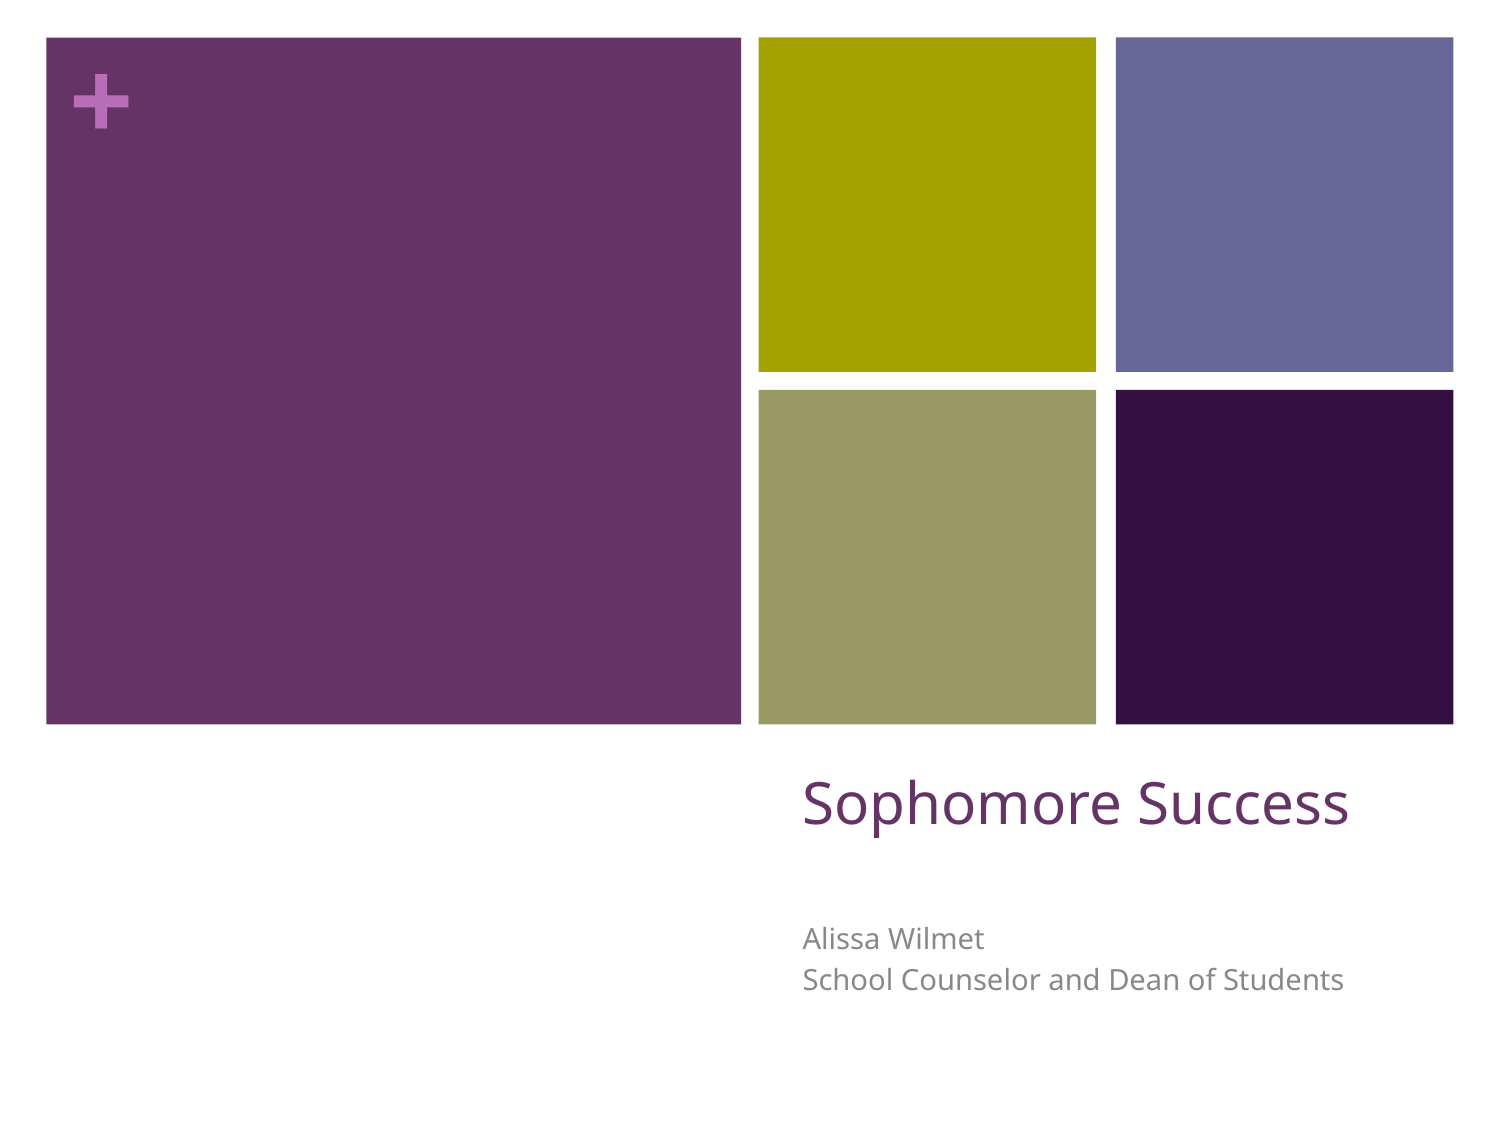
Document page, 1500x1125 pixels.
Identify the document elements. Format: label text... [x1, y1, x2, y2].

title Sophomore Success [787, 758, 1450, 912]
subtitle Alissa Wilmet School Counselor and Dean of Students [787, 912, 1450, 1036]
